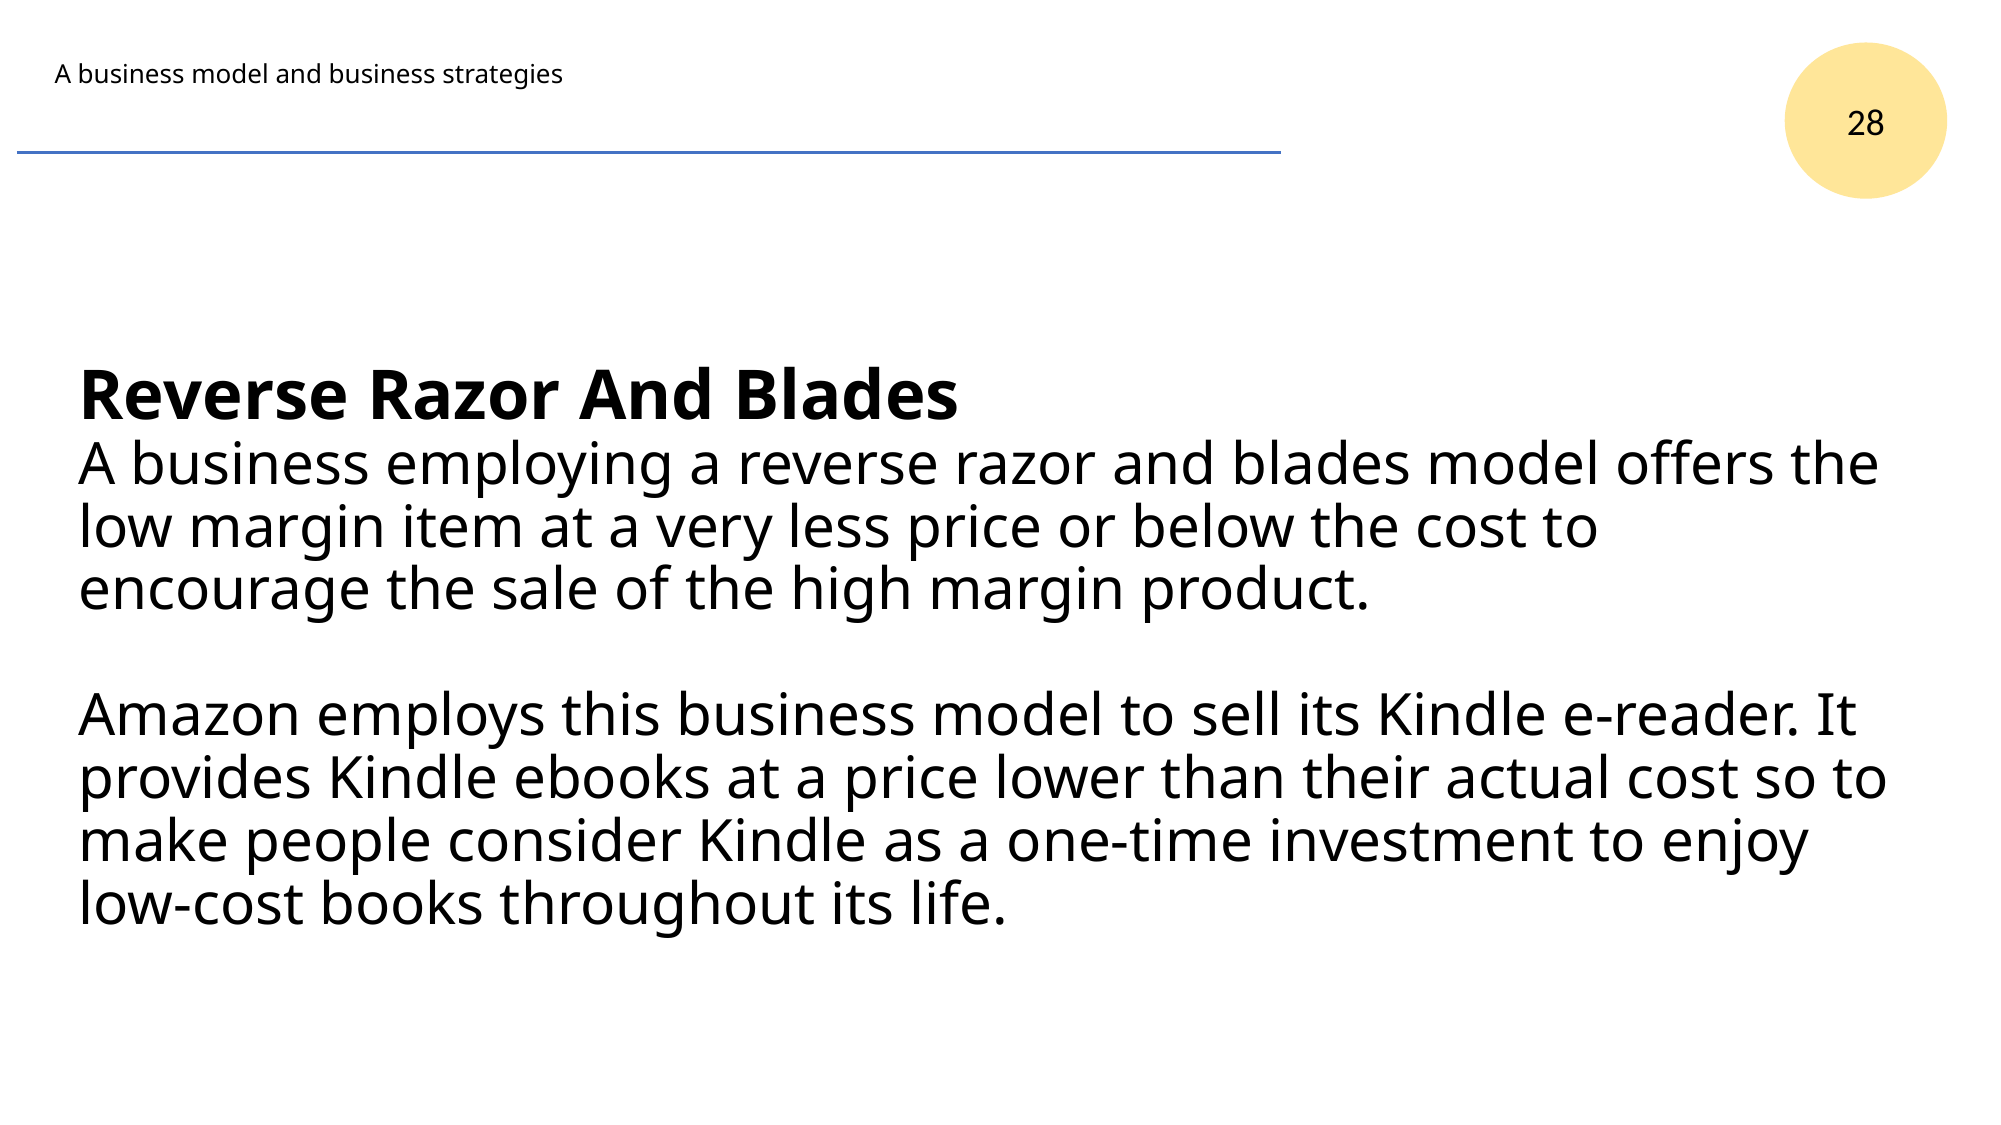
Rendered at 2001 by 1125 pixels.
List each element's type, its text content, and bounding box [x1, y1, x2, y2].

text_box Reverse Razor And Blades A business employing a reverse razor and blades model offers the low margin item at a very less price or below the cost to encourage the sale of the high margin product. Amazon employs this business model to sell its Kindle e-reader. It provides Kindle ebooks at a price lower than their actual cost so to make people consider Kindle as a one-time investment to enjoy low-cost books throughout its life. [63, 263, 1906, 1033]
text_box 28 [1783, 41, 1949, 200]
title A business model and business strategies [39, 53, 1097, 141]
